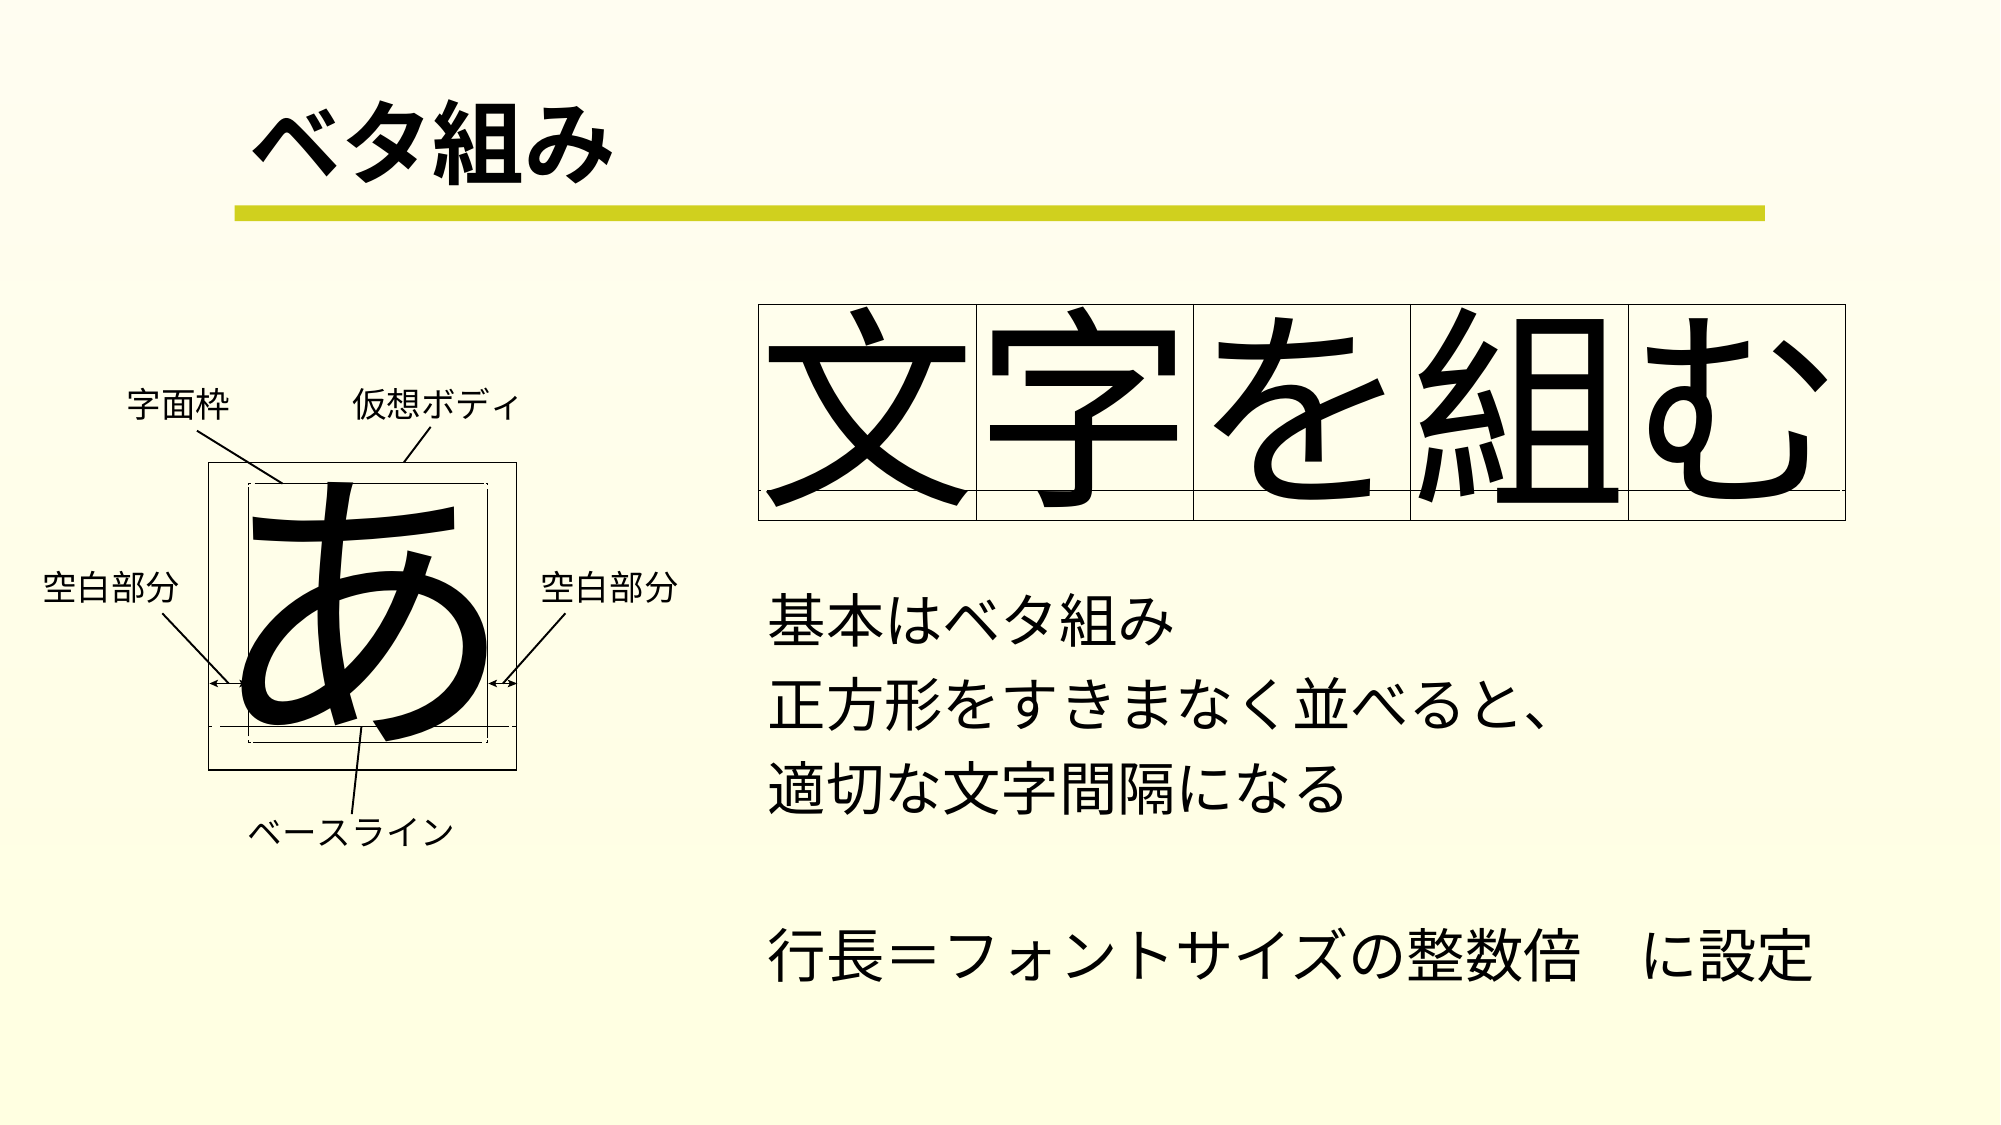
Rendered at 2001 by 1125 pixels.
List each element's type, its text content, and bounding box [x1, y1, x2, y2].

picture [753, 298, 1852, 529]
text_box 基本はベタ組み 正方形をすきまなく並べると、 適切な文字間隔になる [753, 562, 1758, 830]
title ベタ組み [234, 75, 1765, 219]
text_box 行長＝フォントサイズの整数倍 に設定 [753, 897, 1914, 997]
picture [42, 386, 680, 860]
